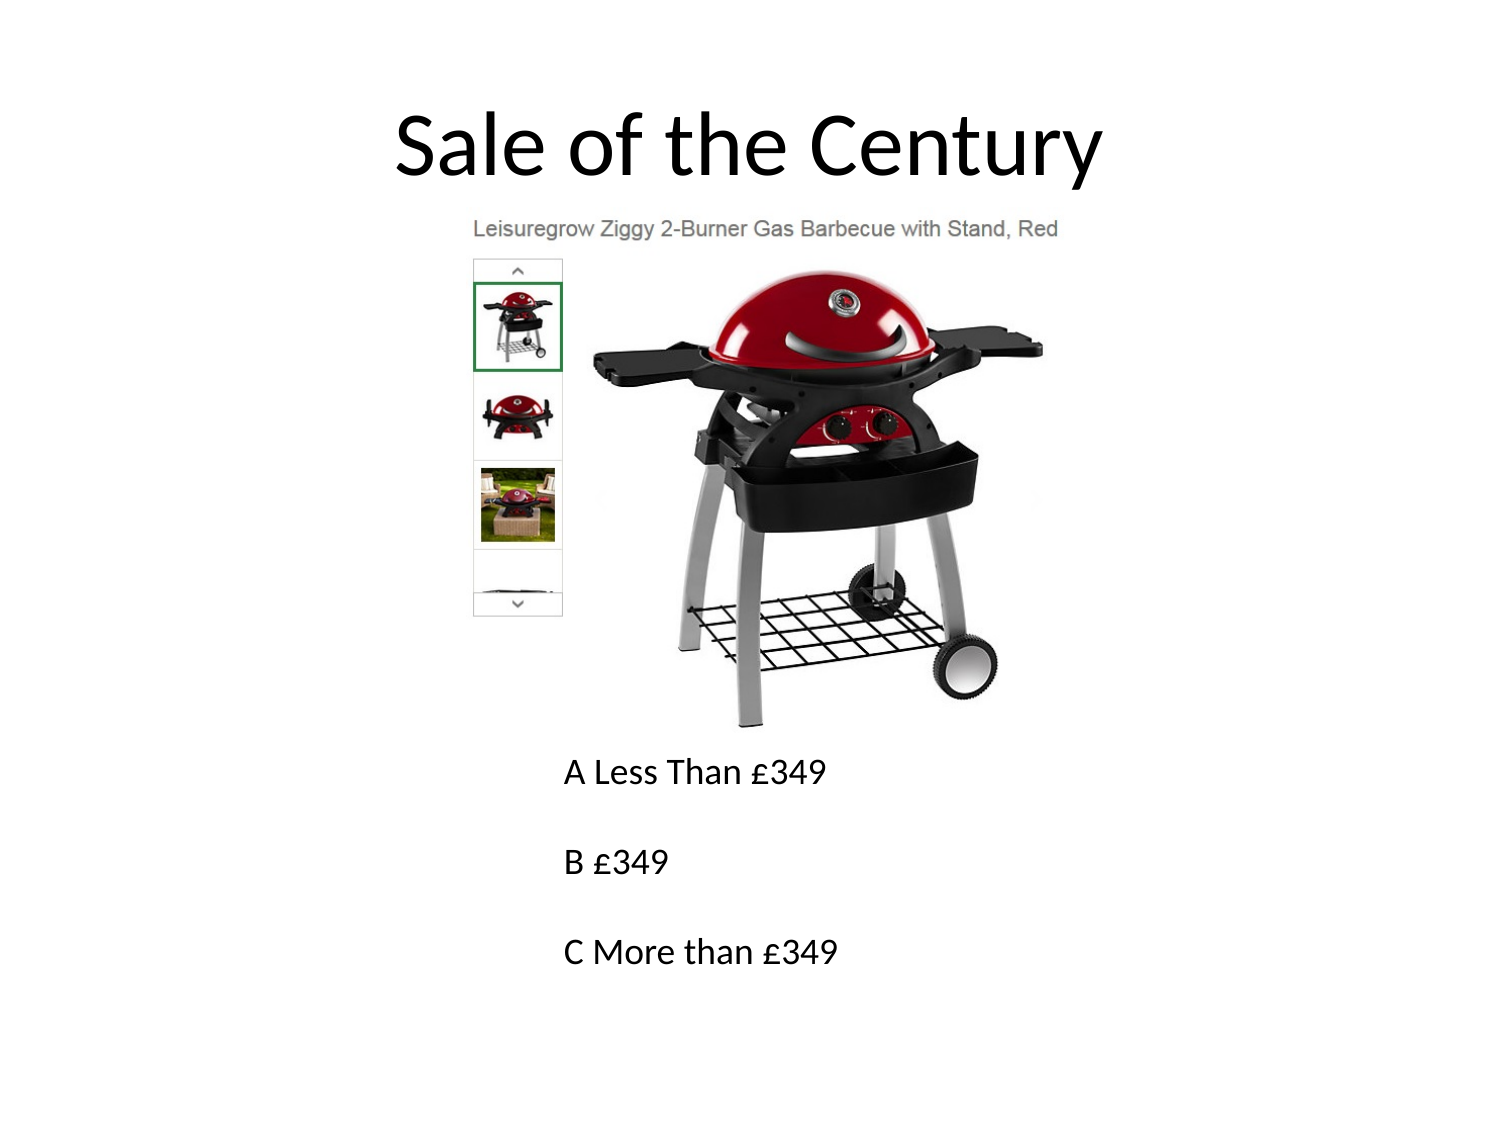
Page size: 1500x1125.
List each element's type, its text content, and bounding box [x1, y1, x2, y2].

title Sale of the Century [75, 45, 1425, 233]
picture [466, 207, 1070, 740]
text_box A Less Than £349 B £349 C More than £349 [549, 748, 1046, 980]
